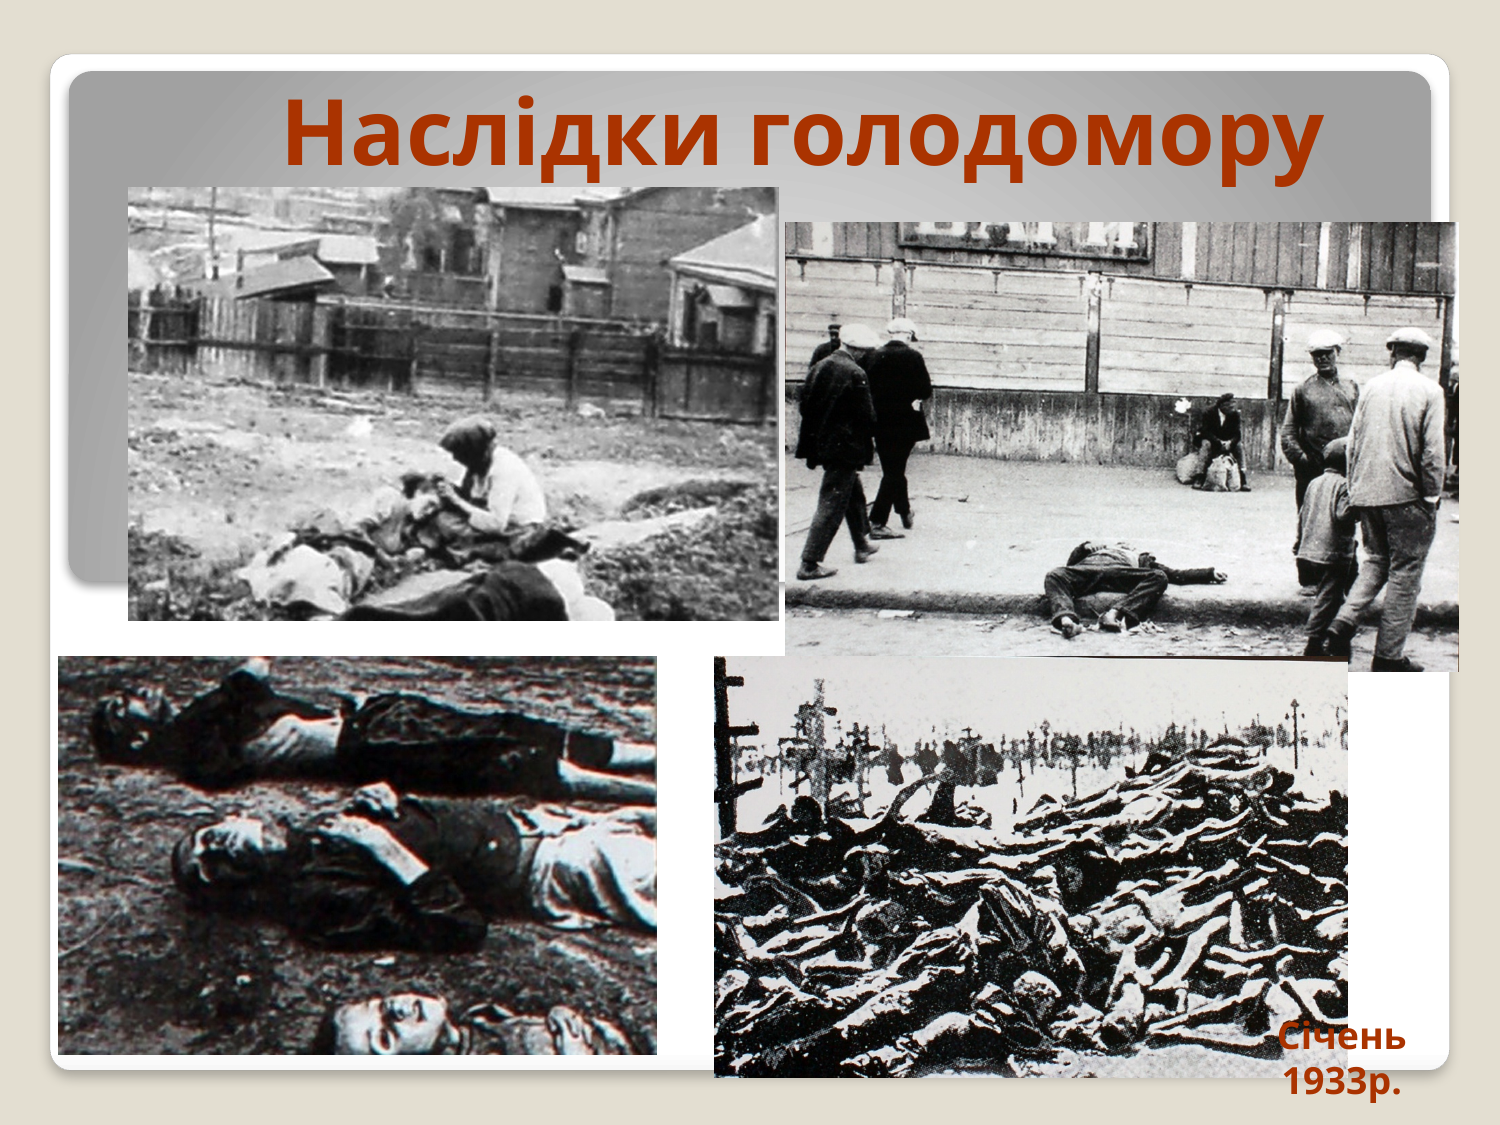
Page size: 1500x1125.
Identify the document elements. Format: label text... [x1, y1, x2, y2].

picture [714, 222, 1460, 1079]
text_box Січень 1933р. [1230, 1004, 1454, 1110]
picture [58, 656, 657, 1055]
text_box Наслідки голодомору [194, 66, 1412, 191]
picture [128, 187, 780, 621]
